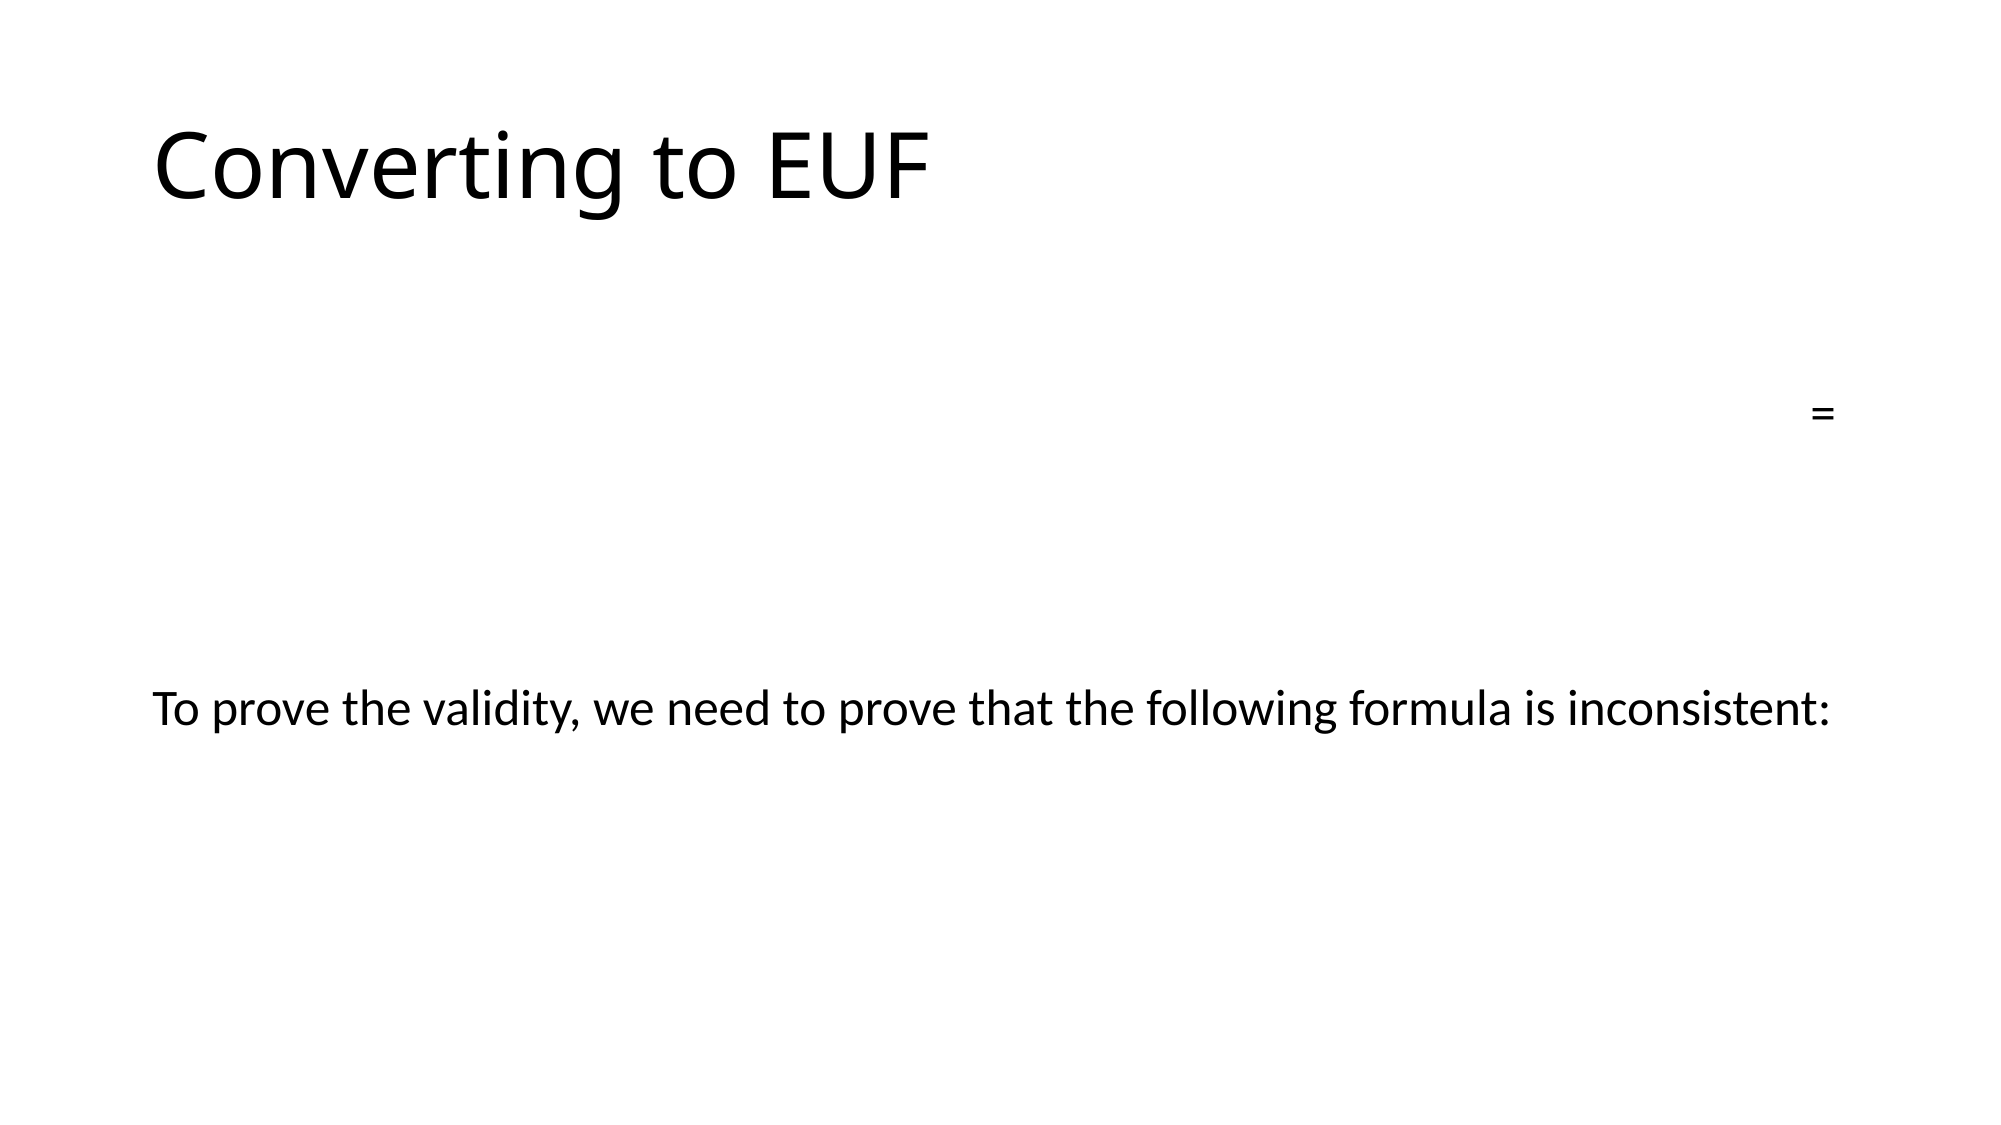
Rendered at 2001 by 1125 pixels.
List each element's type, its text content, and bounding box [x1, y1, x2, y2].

title Converting to EUF [137, 59, 1863, 278]
